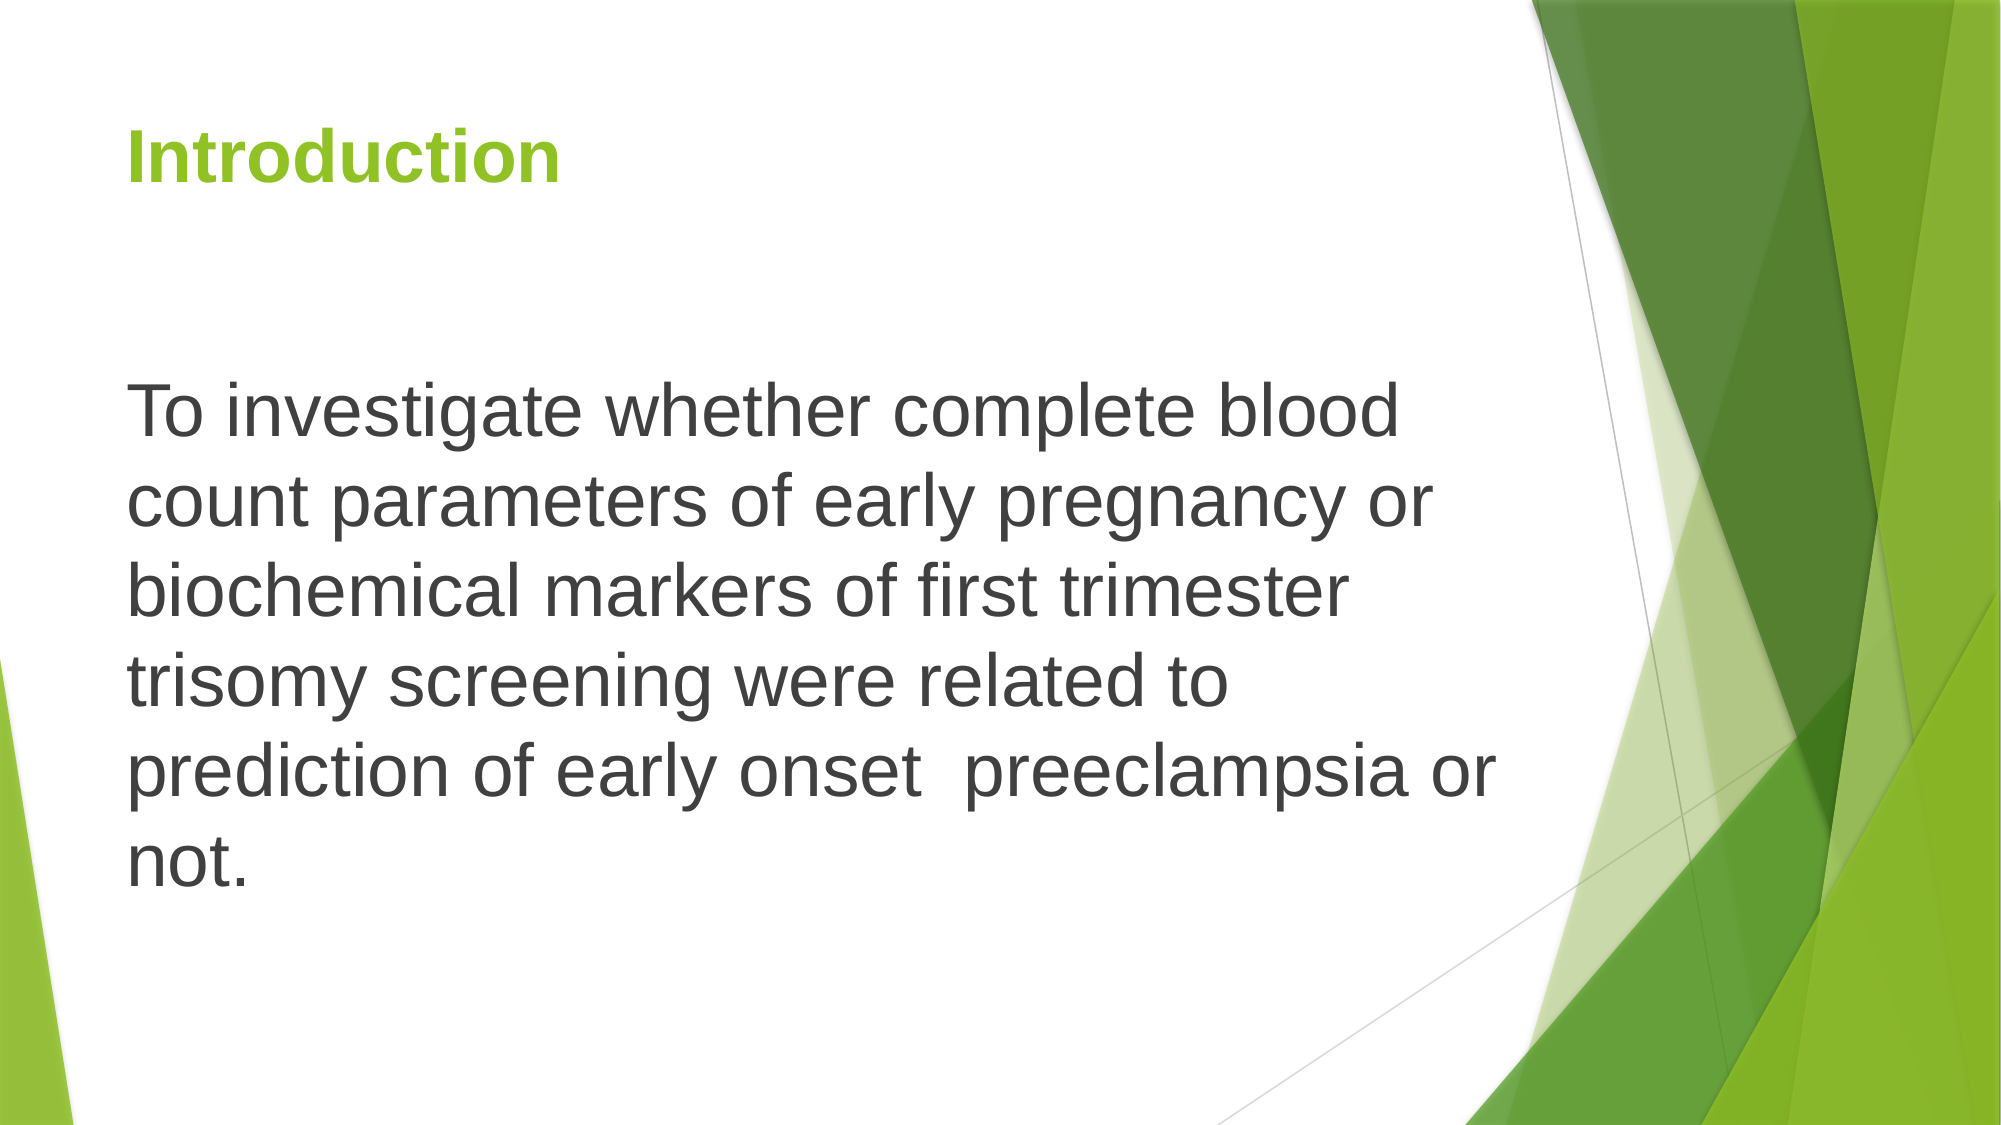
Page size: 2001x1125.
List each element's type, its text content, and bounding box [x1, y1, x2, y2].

list To investigate whether complete blood count parameters of early pregnancy or biochemical markers of first trimester trisomy screening were related to prediction of early onset preeclampsia or not. [111, 354, 1522, 992]
title Introduction [111, 99, 1522, 317]
